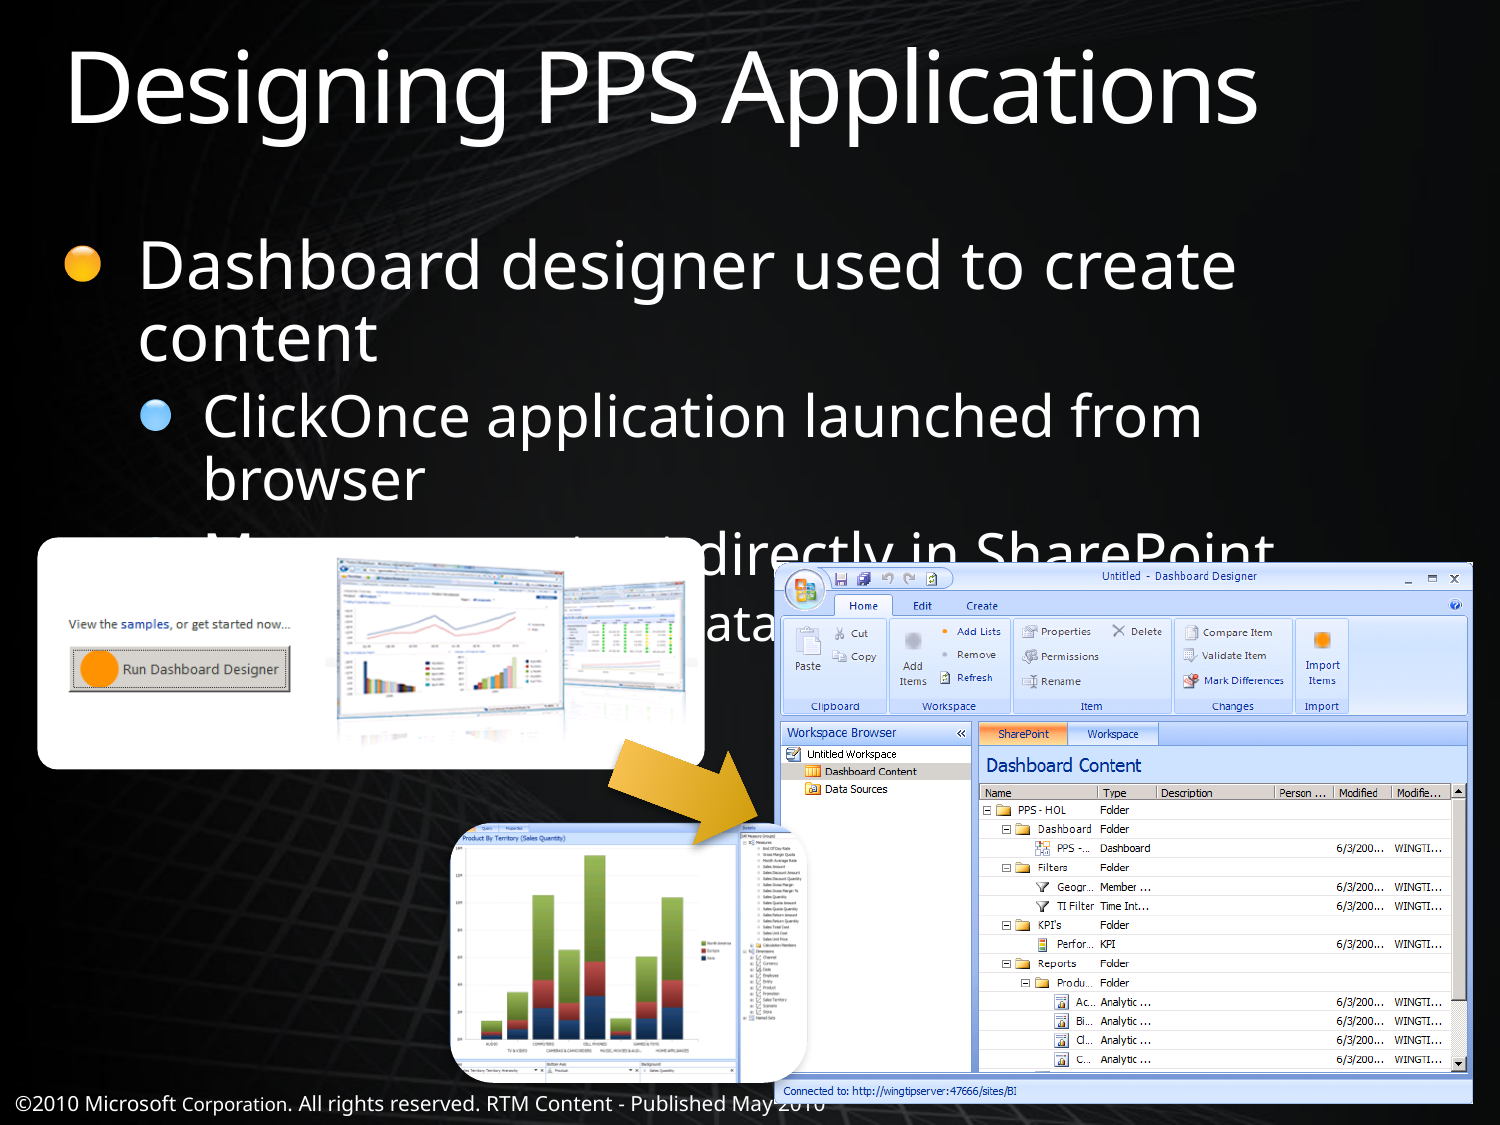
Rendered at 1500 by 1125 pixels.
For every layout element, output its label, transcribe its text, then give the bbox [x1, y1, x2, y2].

picture [0, 0, 1500, 1125]
text_box [608, 751, 758, 821]
list Dashboard designer used to create content ClickOnce application launched from browser Manages content directly in SharePoint Lists for content, data sources, dashboards [62, 231, 1438, 527]
title Designing PPS Applications [62, 37, 1438, 147]
